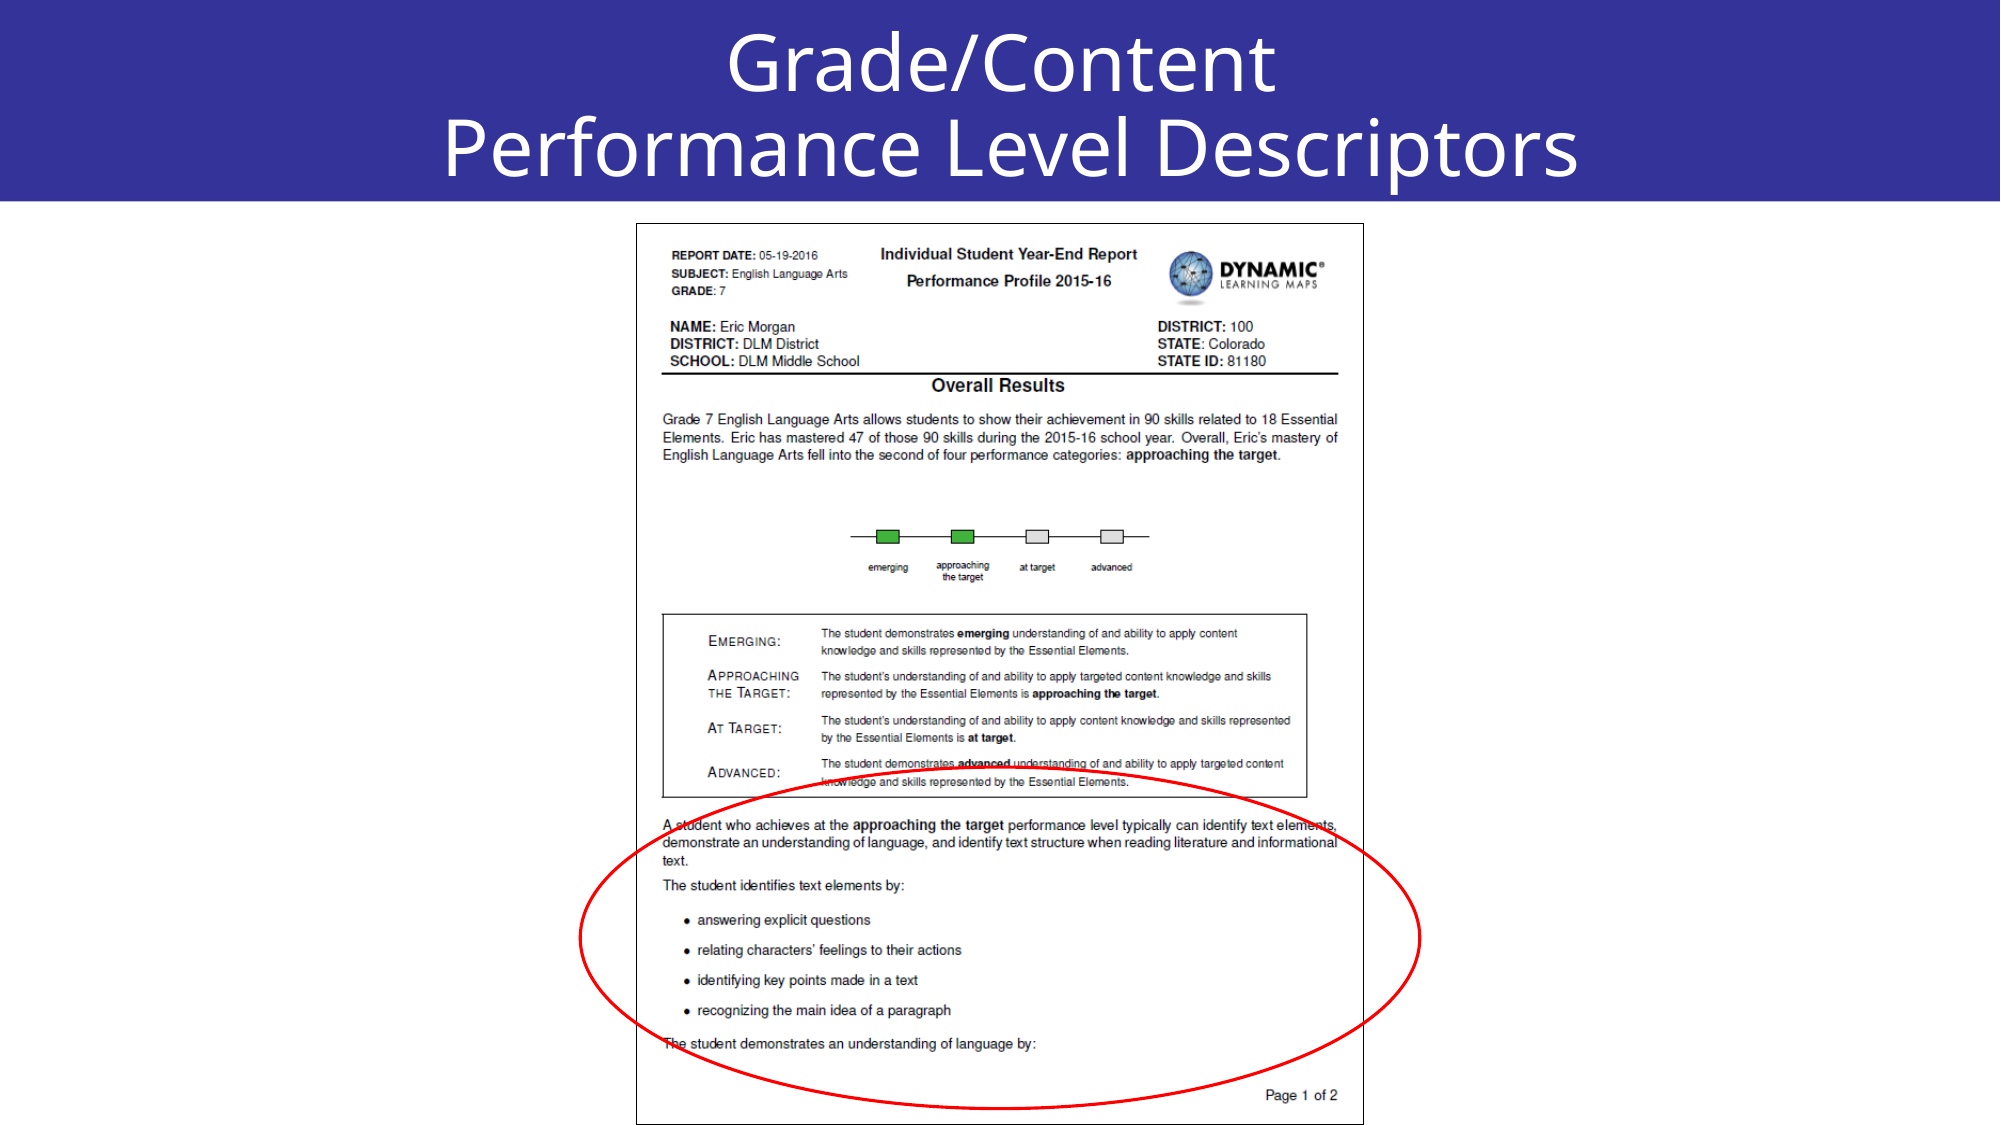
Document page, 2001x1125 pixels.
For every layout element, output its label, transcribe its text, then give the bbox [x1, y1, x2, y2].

title Grade/Content Performance Level Descriptors [62, 14, 1961, 203]
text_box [580, 223, 1420, 1125]
